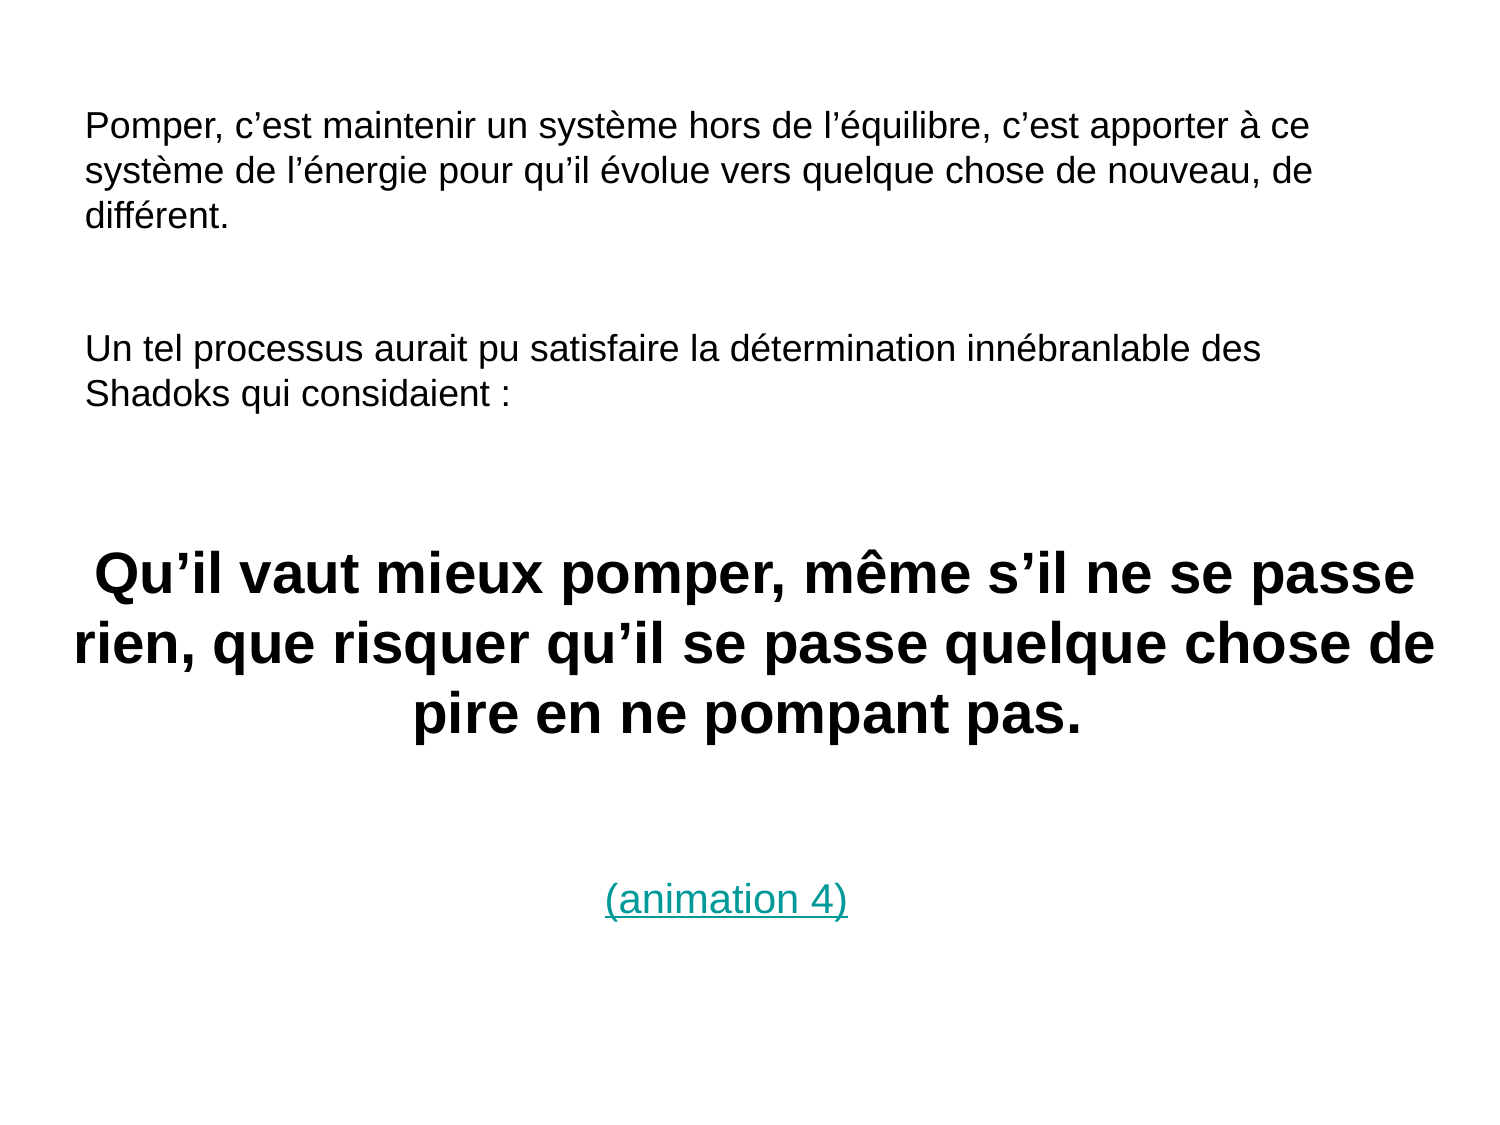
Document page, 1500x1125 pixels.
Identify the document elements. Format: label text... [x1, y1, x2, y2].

title (animation 4) [527, 843, 927, 950]
text_box Un tel processus aurait pu satisfaire la détermination innébranlable des Shadoks qui considaient : [70, 316, 1418, 422]
text_box Pomper, c’est maintenir un système hors de l’équilibre, c’est apporter à ce système de l’énergie pour qu’il évolue vers quelque chose de nouveau, de différent. [70, 93, 1454, 244]
text_box Qu’il vaut mieux pomper, même s’il ne se passe rien, que risquer qu’il se passe quelque chose de pire en ne pompant pas. [58, 527, 1453, 753]
